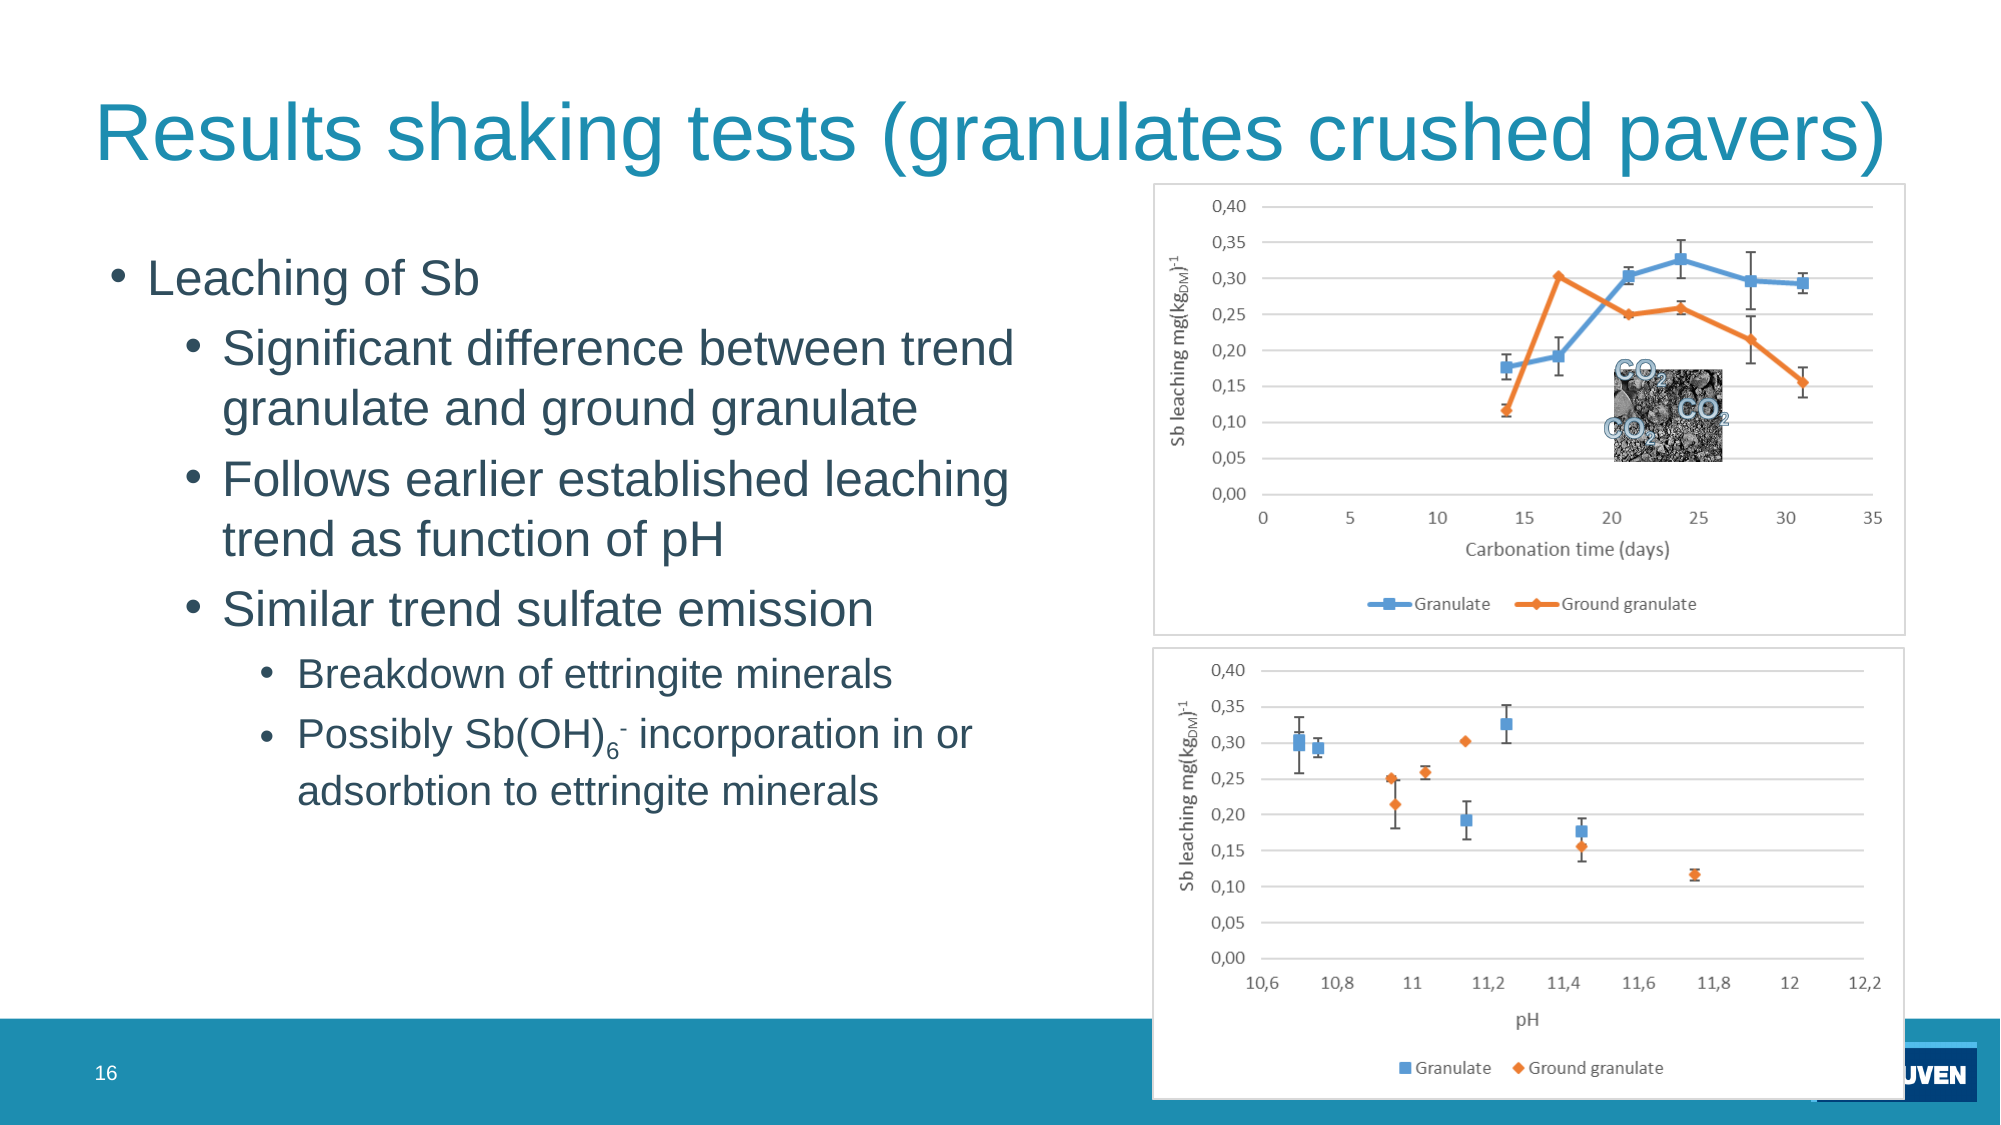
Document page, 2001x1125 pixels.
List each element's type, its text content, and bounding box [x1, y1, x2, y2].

picture [1152, 647, 1977, 1102]
title Results shaking tests (granulates crushed pavers) [94, 33, 1906, 223]
footer Faculty of Engineering Technology - TC Materials Technology [989, 1018, 1809, 1125]
list Leaching of Sb Significant difference between trend granulate and ground granulate Follows earlier established leaching trend as function of pH Similar trend sulfate emission Breakdown of ettringite minerals Possibly Sb(OH)6- incorporation in or adsorbtion to ettringite minerals [94, 237, 1121, 970]
slide_number 16 [94, 1018, 201, 1125]
picture [1153, 183, 1906, 636]
